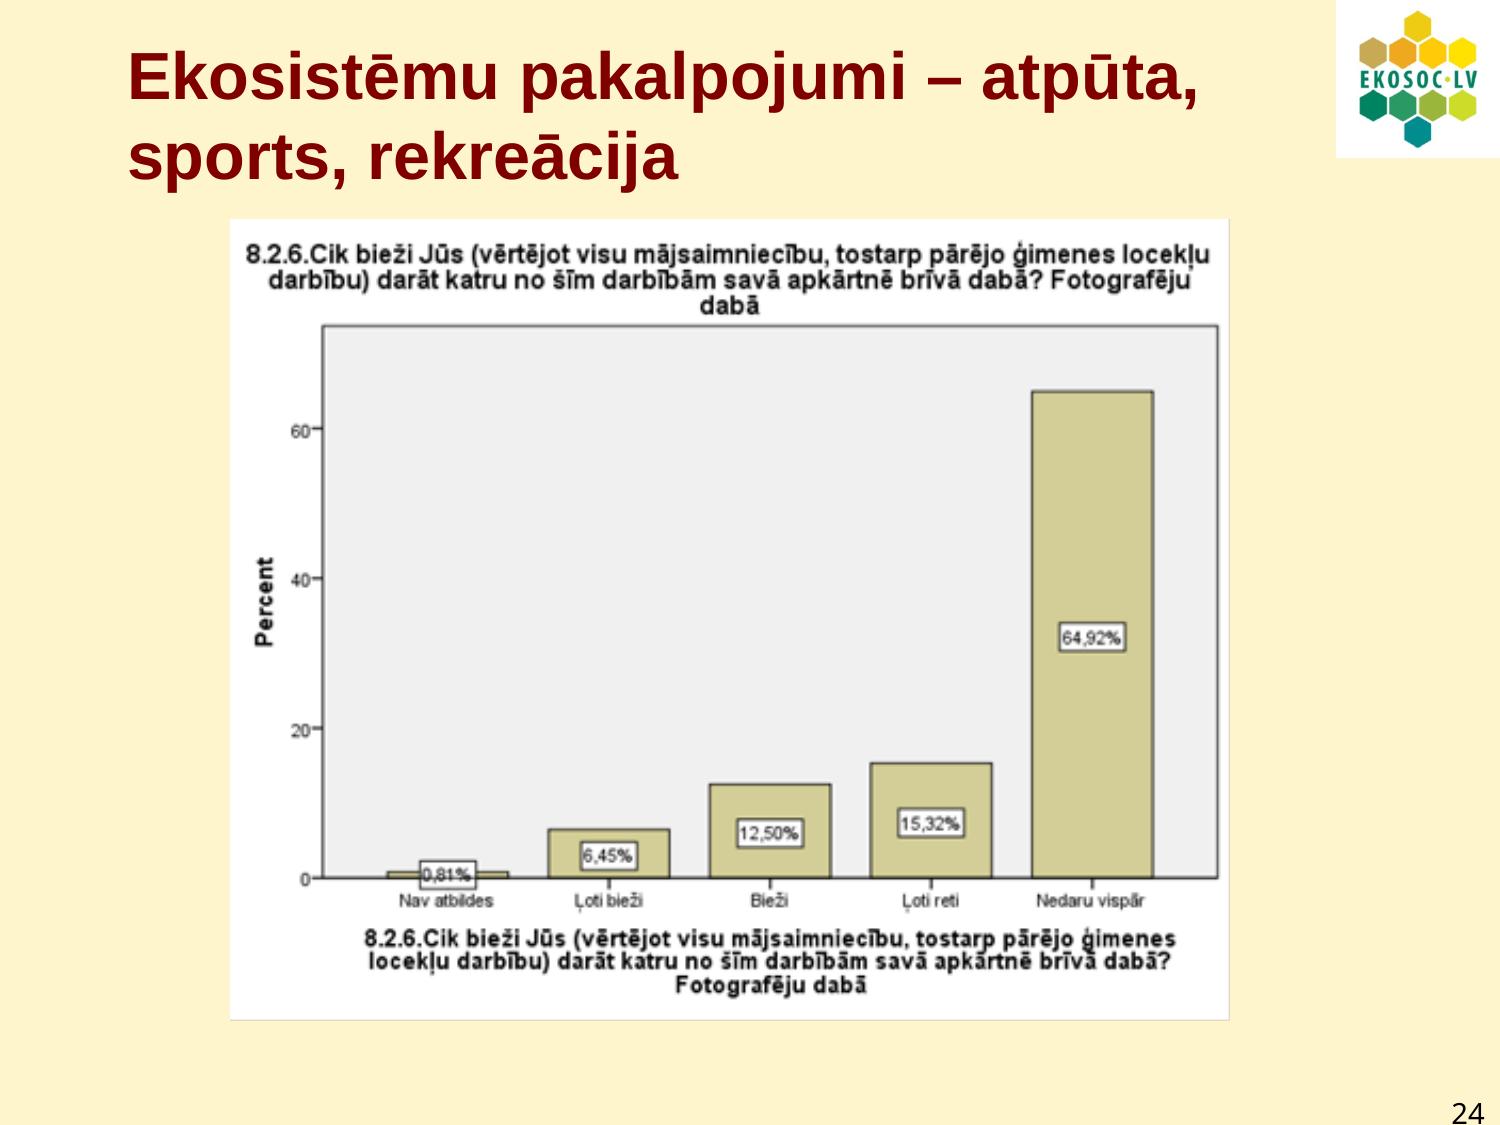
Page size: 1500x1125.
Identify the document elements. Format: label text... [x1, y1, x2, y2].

slide_number 24 [1187, 1087, 1500, 1125]
picture [229, 219, 1232, 1023]
picture [1335, 0, 1500, 158]
title Ekosistēmu pakalpojumi – atpūta, sports, rekreācija [111, 18, 1294, 207]
